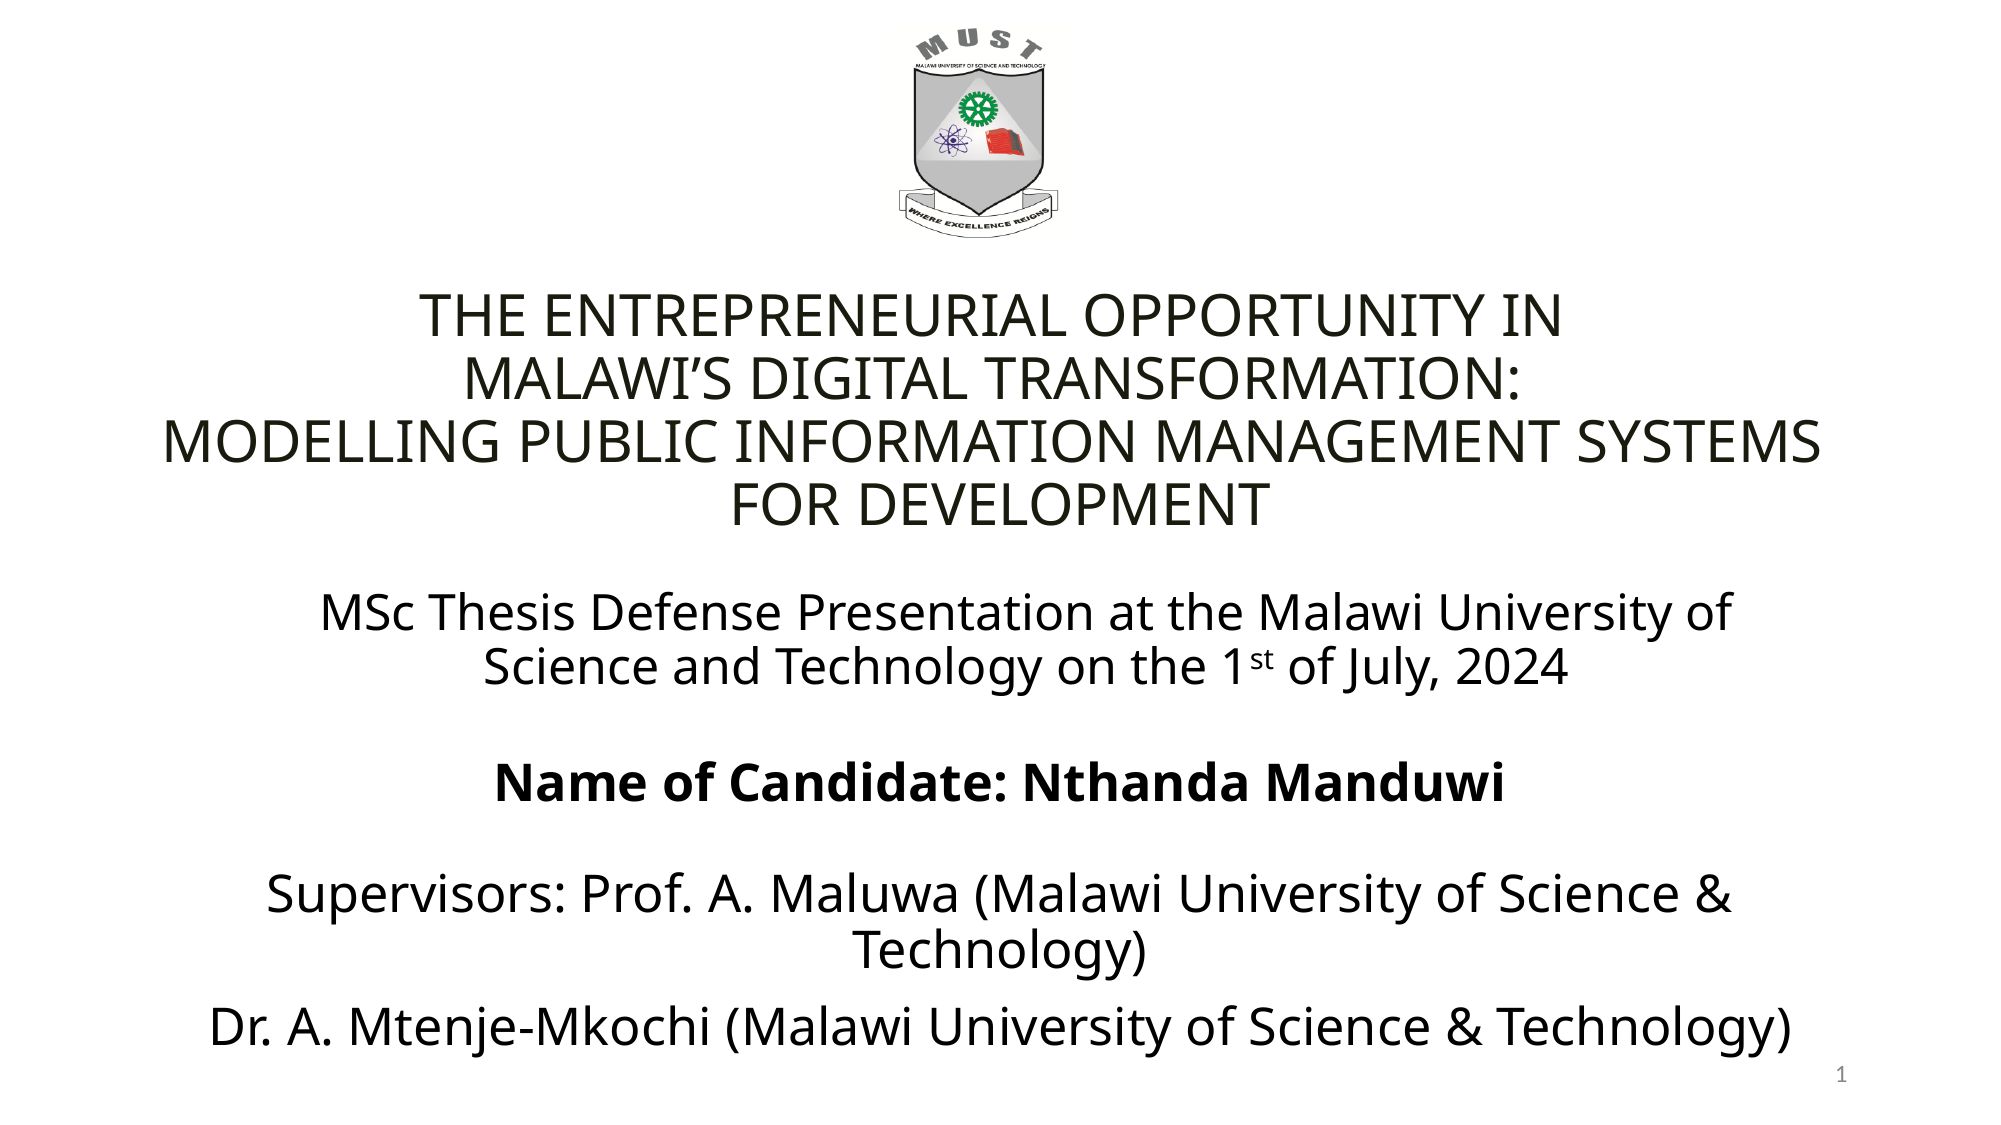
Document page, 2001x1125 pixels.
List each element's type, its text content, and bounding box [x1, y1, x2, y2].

text_box MSc Thesis Defense Presentation at the Malawi University of Science and Technology on the 1st of July, 2024 [276, 579, 1777, 715]
slide_number 1 [1412, 1042, 1863, 1103]
subtitle Name of Candidate: Nthanda Manduwi Supervisors: Prof. A. Maluwa (Malawi University of Science & Technology) Dr. A. Mtenje-Mkochi (Malawi University of Science & Technology) [125, 748, 1875, 1021]
picture [884, 23, 1072, 239]
text_box THE ENTREPRENEURIAL OPPORTUNITY ​IN MALAWI’S DIGITAL TRANSFORMATION: MODELLING ​PUBLIC INFORMATION MANAGEMENT SYSTEMS ​ FOR DEVELOPMENT​ [138, 254, 1862, 546]
